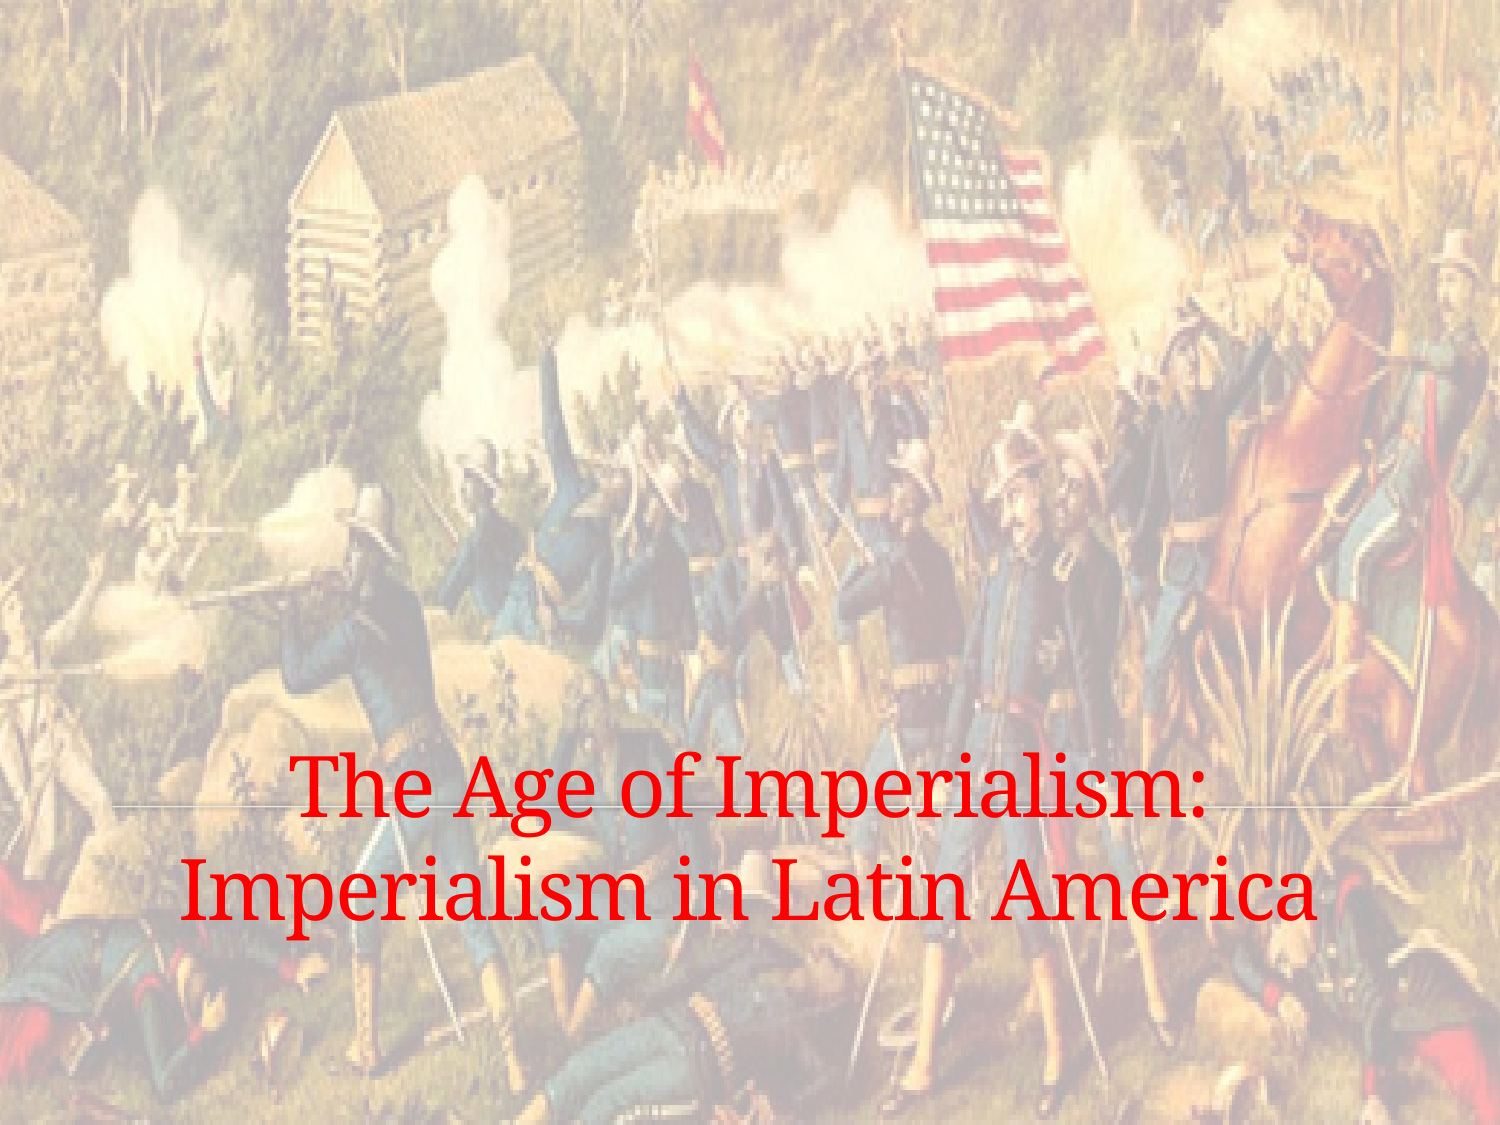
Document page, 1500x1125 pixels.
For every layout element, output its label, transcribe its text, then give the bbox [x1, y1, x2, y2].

title The Age of Imperialism: Imperialism in Latin America [0, 720, 1500, 945]
